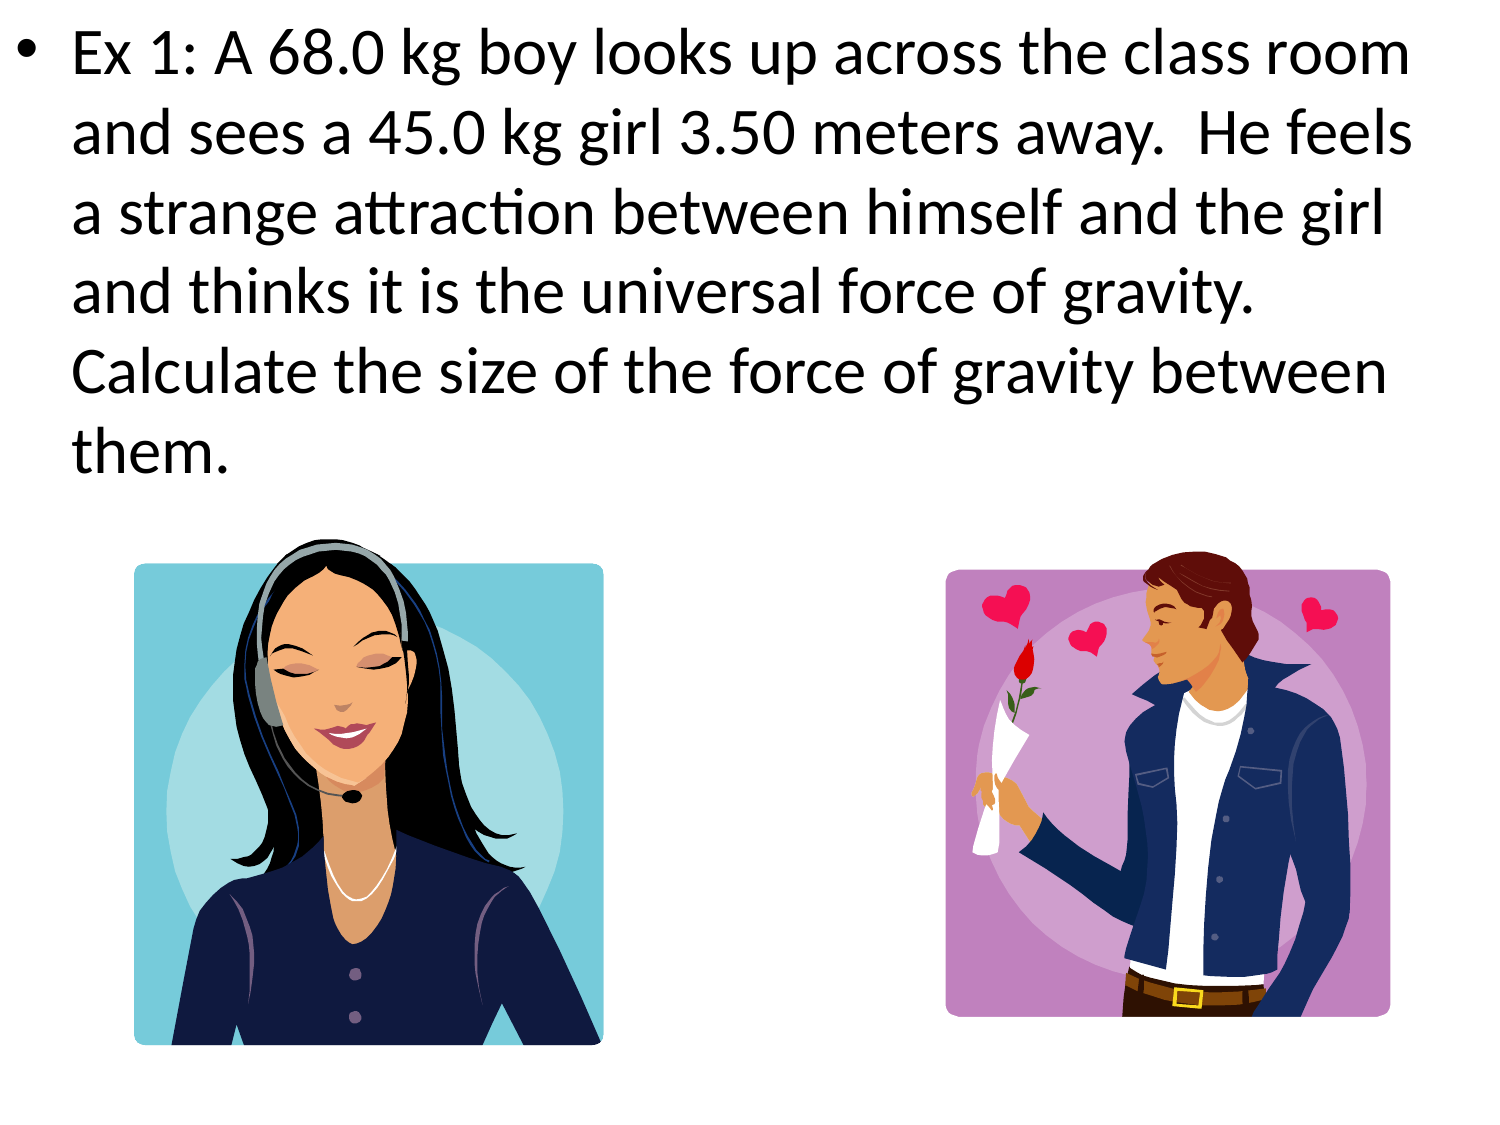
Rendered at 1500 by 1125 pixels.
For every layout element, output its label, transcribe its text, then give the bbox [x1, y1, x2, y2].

list Ex 1: A 68.0 kg boy looks up across the class room and sees a 45.0 kg girl 3.50 meters away. He feels a strange attraction between himself and the girl and thinks it is the universal force of gravity. Calculate the size of the force of gravity between them. [0, 0, 1450, 743]
picture [124, 537, 613, 1055]
picture [937, 549, 1399, 1026]
